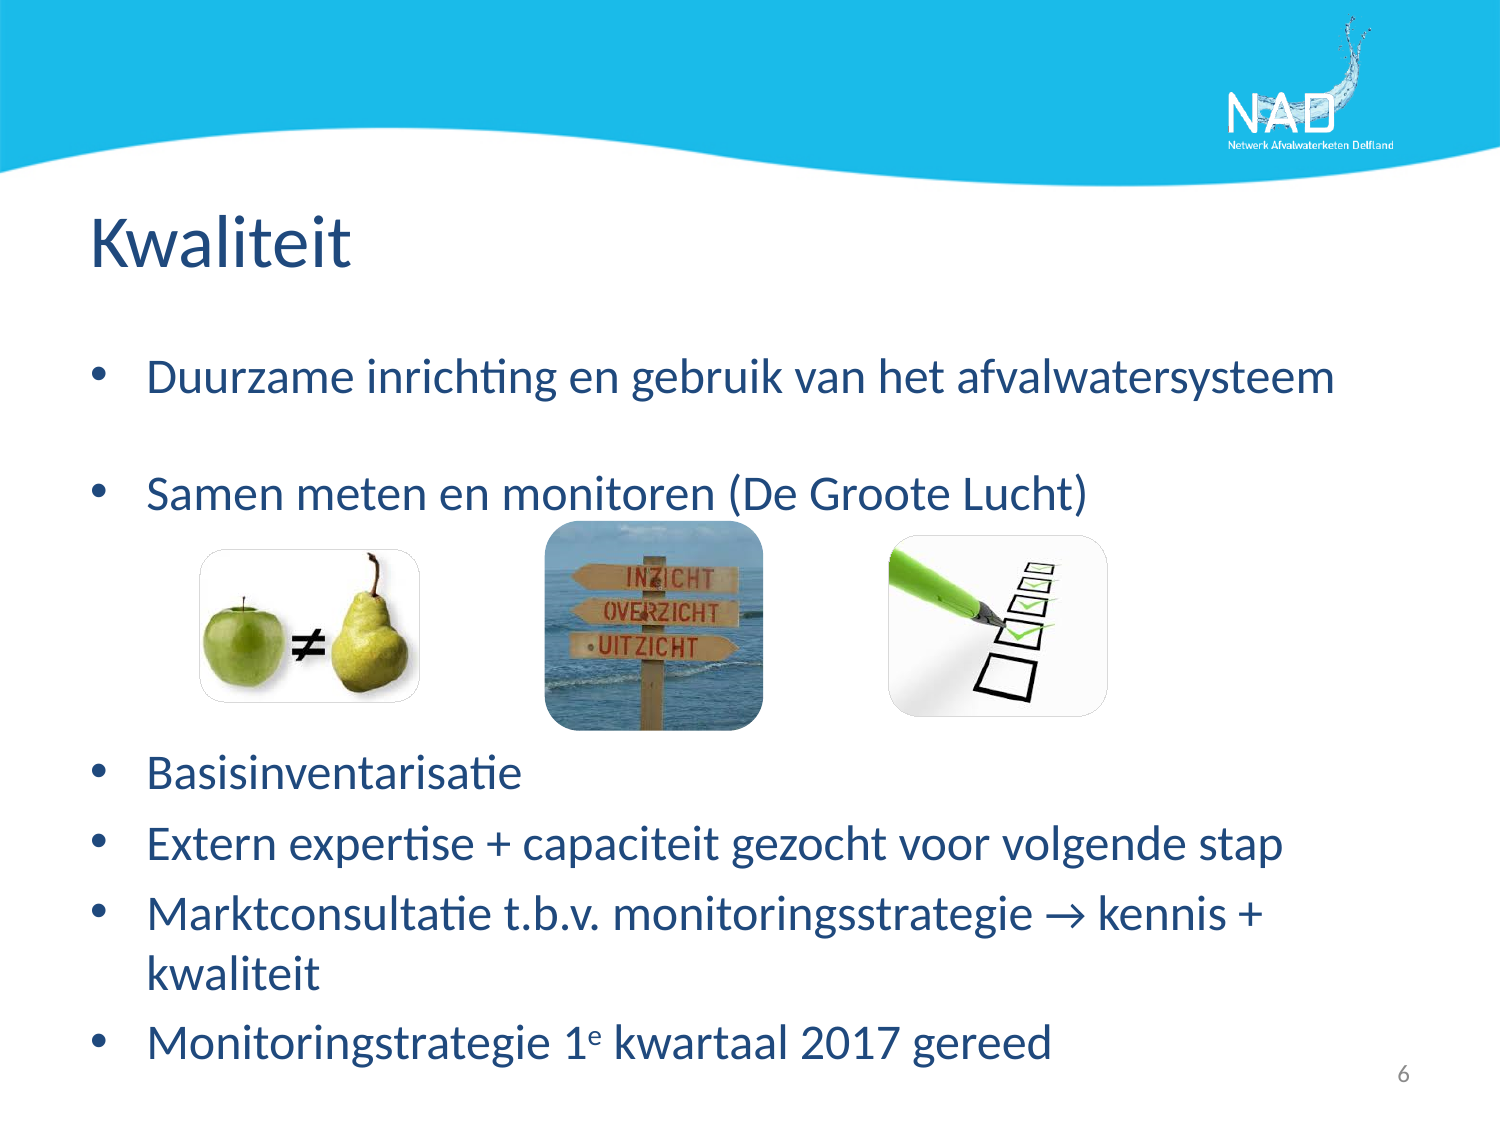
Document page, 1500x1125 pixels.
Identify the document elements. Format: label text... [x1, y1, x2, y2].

title Kwaliteit [75, 170, 1425, 305]
list Duurzame inrichting en gebruik van het afvalwatersysteem Samen meten en monitoren (De Groote Lucht) Basisinventarisatie Extern expertise + capaciteit gezocht voor volgende stap Marktconsultatie t.b.v. monitoringsstrategie → kennis + kwaliteit Monitoringstrategie 1e kwartaal 2017 gereed [75, 336, 1425, 1103]
picture [0, 0, 1500, 1125]
slide_number 6 [1074, 1042, 1425, 1103]
